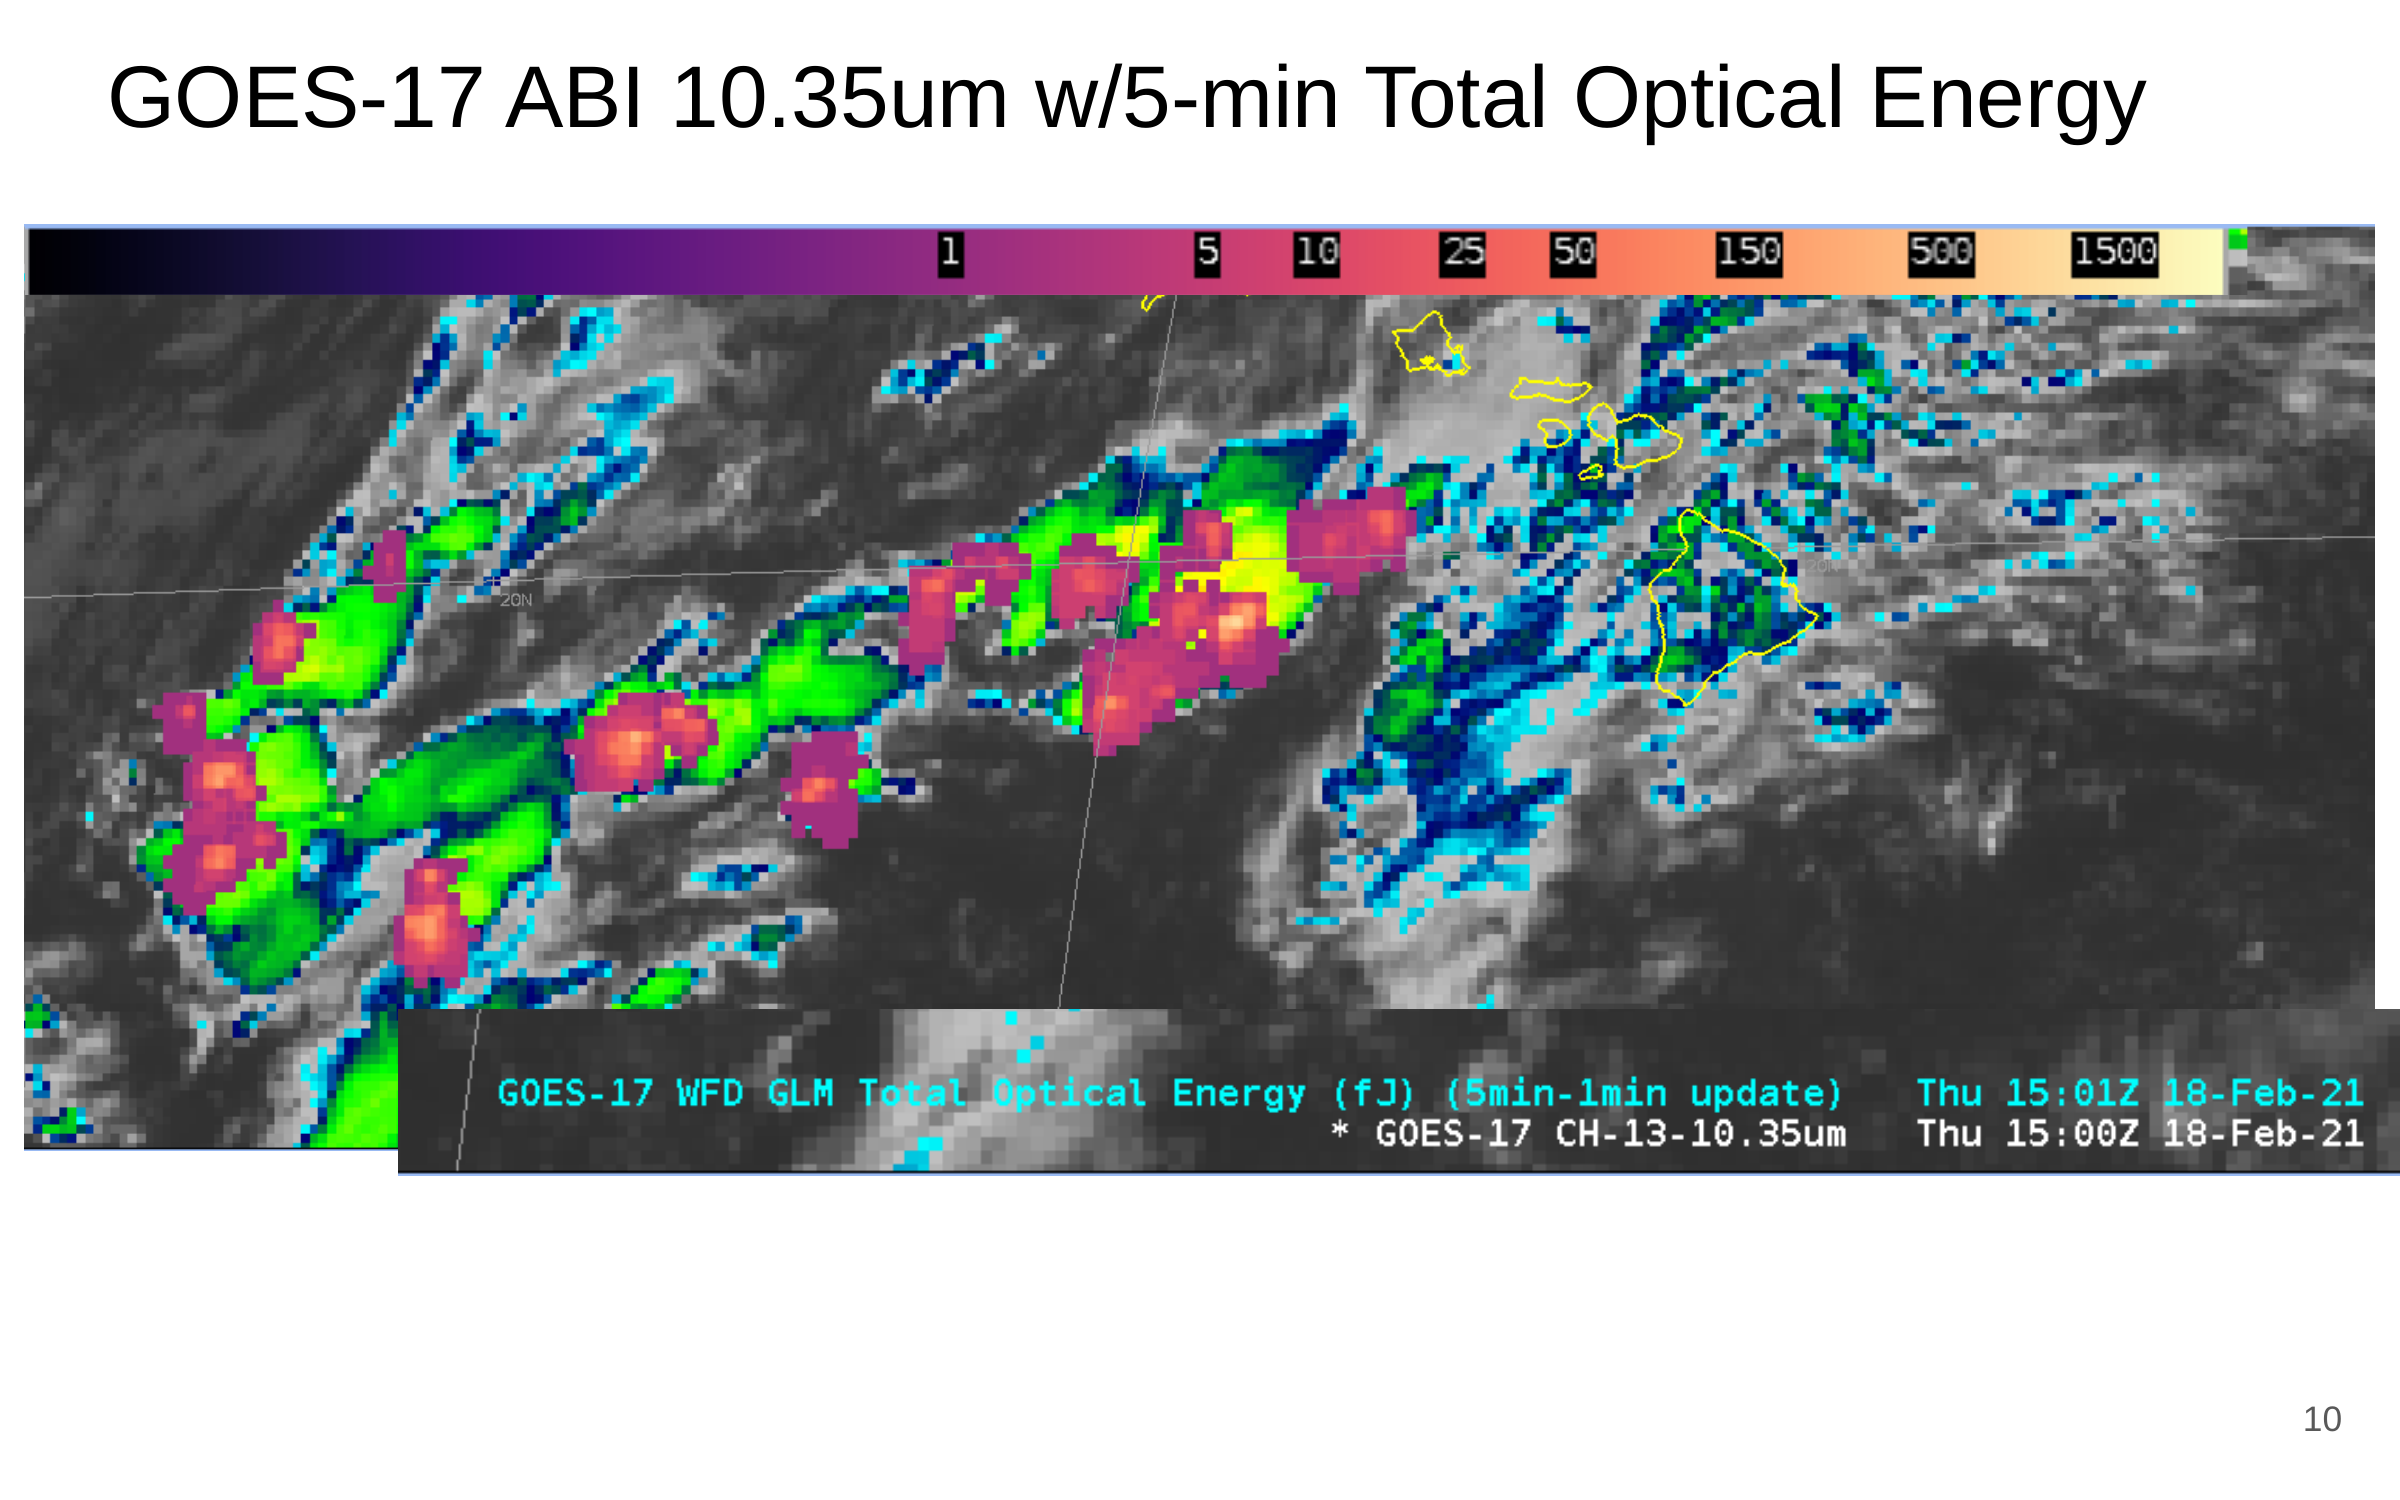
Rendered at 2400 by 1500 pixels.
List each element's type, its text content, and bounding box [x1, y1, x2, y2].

slide_number ‹#› [2223, 1359, 2368, 1475]
picture [24, 224, 2400, 1177]
title GOES-17 ABI 10.35um w/5-min Total Optical Energy [81, 14, 2319, 182]
